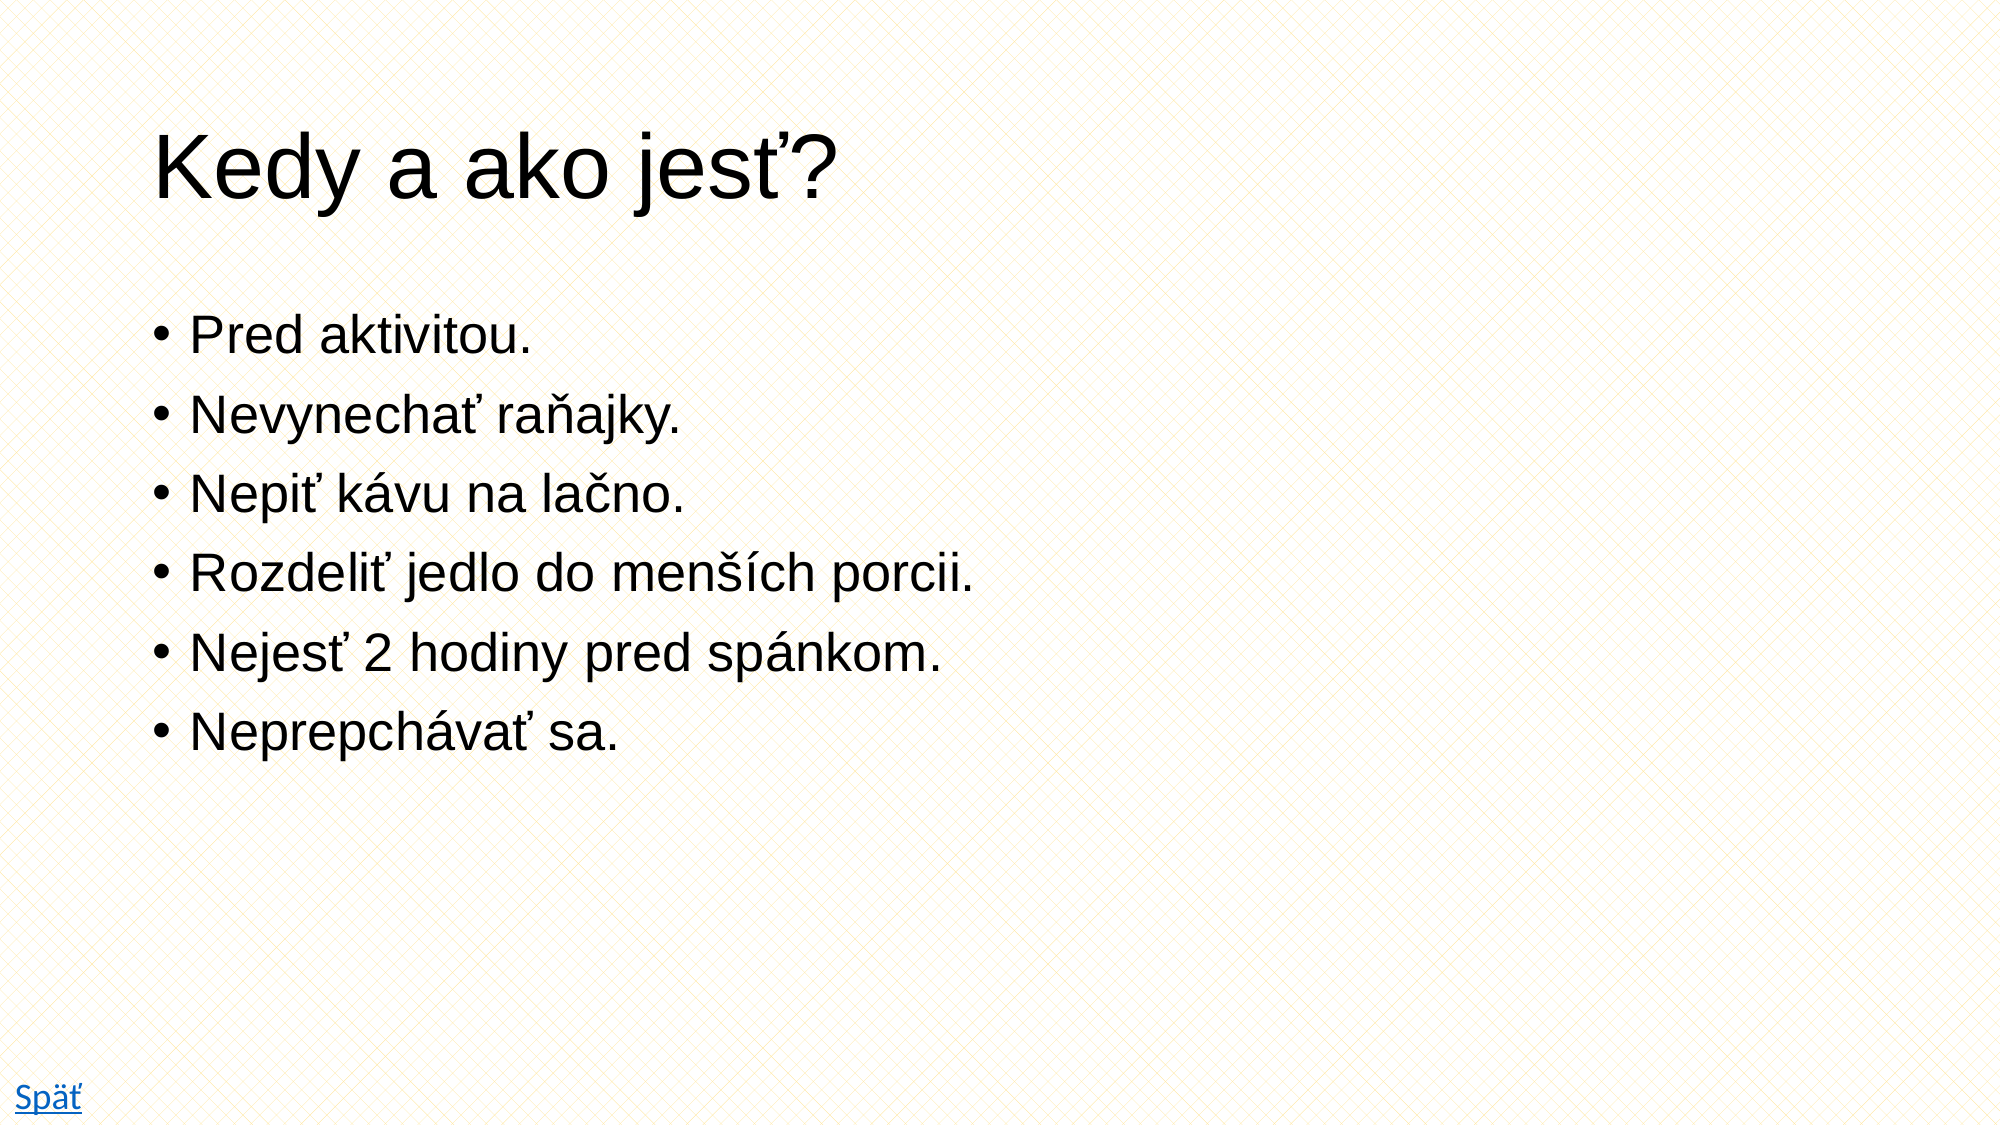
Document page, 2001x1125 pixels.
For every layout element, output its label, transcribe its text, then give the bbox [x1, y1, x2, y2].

list Pred aktivitou. Nevynechať raňajky. Nepiť kávu na lačno. Rozdeliť jedlo do menších porcii. Nejesť 2 hodiny pred spánkom. Neprepchávať sa. [137, 299, 1863, 1014]
title Kedy a ako jesť? [137, 59, 1863, 278]
text_box Späť [0, 1064, 197, 1125]
